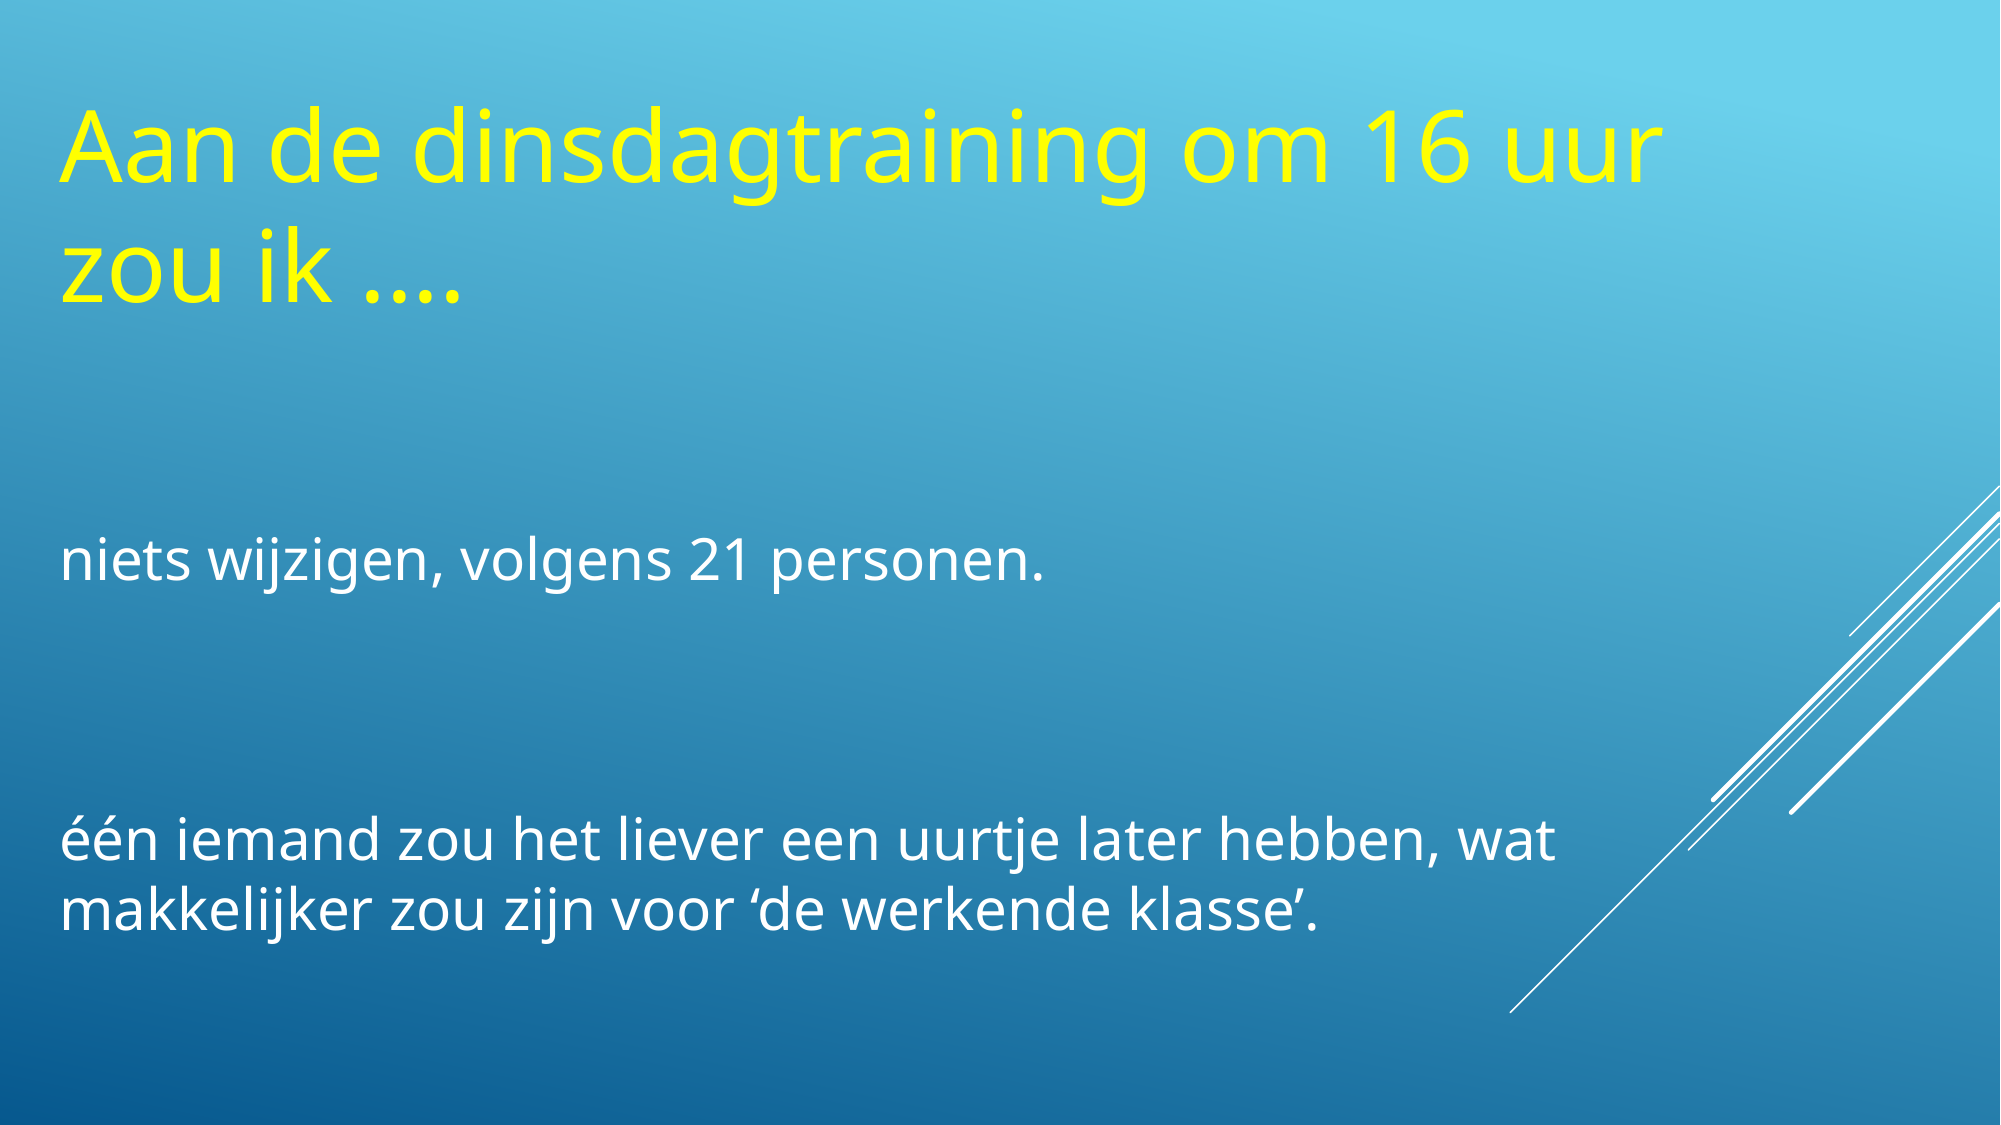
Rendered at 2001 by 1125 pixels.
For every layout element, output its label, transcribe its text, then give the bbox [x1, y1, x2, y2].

text_box Aan de dinsdagtraining om 16 uur zou ik .... niets wijzigen, volgens 21 personen. één iemand zou het liever een uurtje later hebben, wat makkelijker zou zijn voor ‘de werkende klasse’. [44, 74, 1837, 950]
